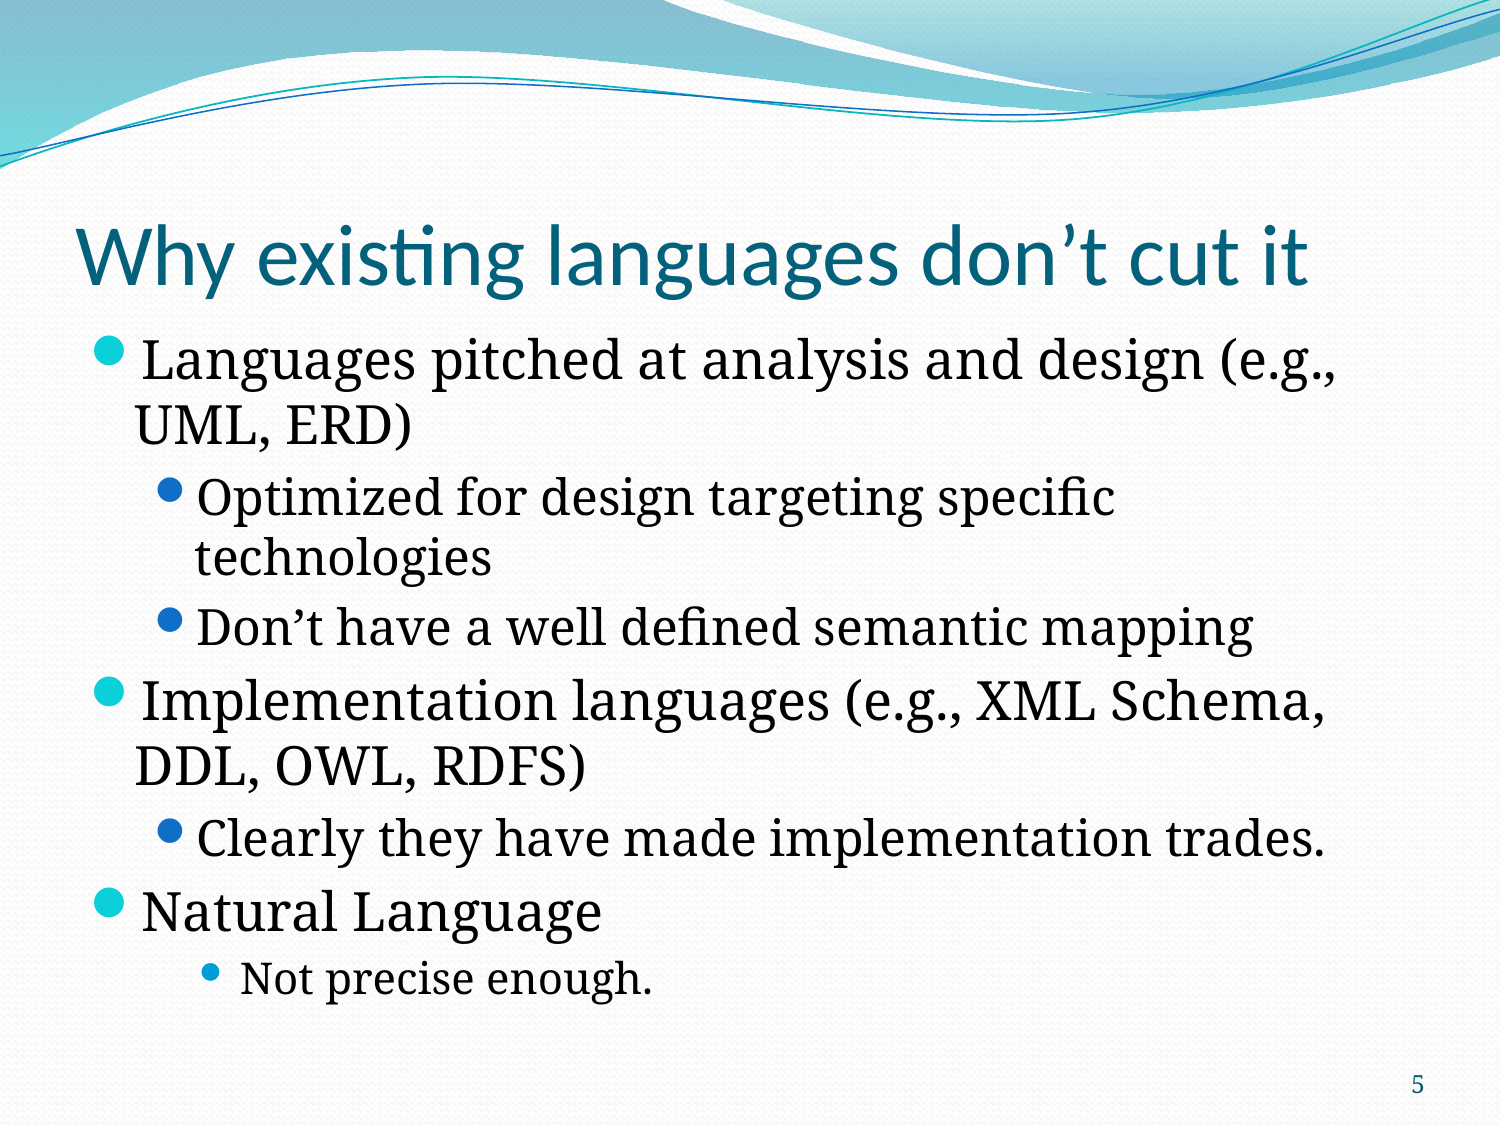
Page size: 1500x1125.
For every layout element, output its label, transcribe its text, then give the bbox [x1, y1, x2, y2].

title Why existing languages don’t cut it [75, 115, 1425, 303]
list Languages pitched at analysis and design (e.g., UML, ERD) Optimized for design targeting specific technologies Don’t have a well defined semantic mapping Implementation languages (e.g., XML Schema, DDL, OWL, RDFS) Clearly they have made implementation trades. Natural Language Not precise enough. [75, 317, 1425, 1038]
slide_number 5 [1299, 1042, 1425, 1103]
